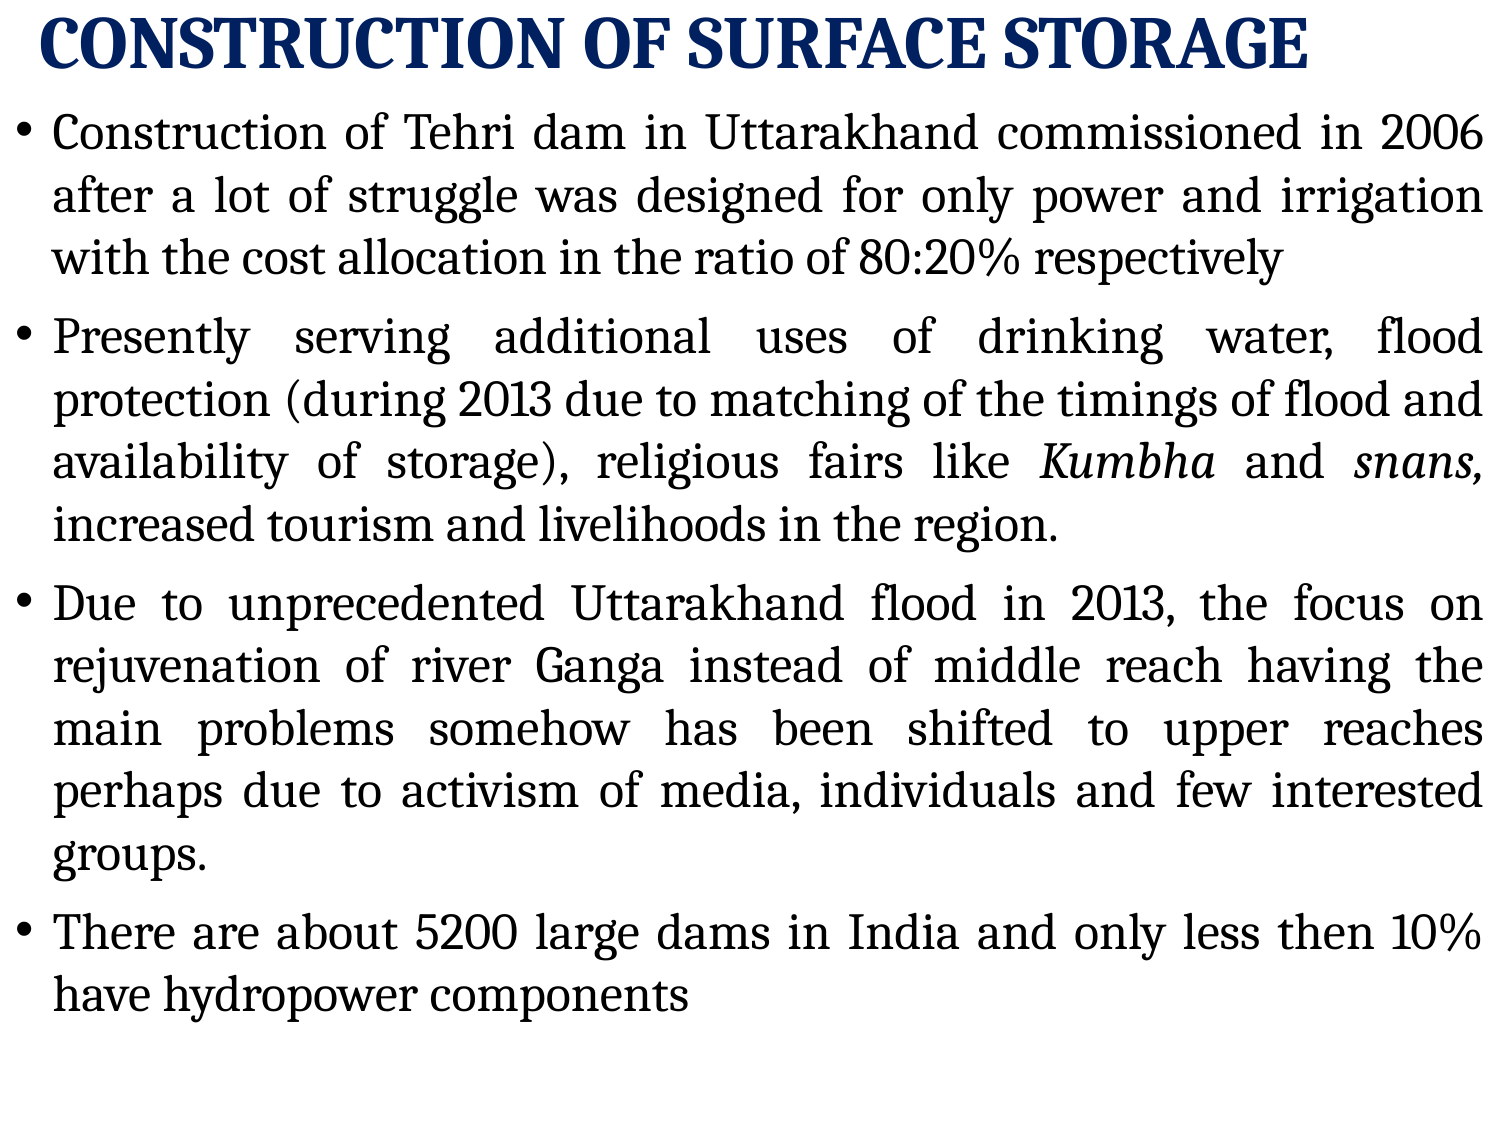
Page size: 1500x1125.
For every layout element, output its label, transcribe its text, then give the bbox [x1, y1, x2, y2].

title CONSTRUCTION OF SURFACE STORAGE [24, 0, 1463, 90]
list Construction of Tehri dam in Uttarakhand commissioned in 2006 after a lot of struggle was designed for only power and irrigation with the cost allocation in the ratio of 80:20% respectively Presently serving additional uses of drinking water, flood protection (during 2013 due to matching of the timings of flood and availability of storage), religious fairs like Kumbha and snans, increased tourism and livelihoods in the region. Due to unprecedented Uttarakhand flood in 2013, the focus on rejuvenation of river Ganga instead of middle reach having the main problems somehow has been shifted to upper reaches perhaps due to activism of media, individuals and few interested groups. There are about 5200 large dams in India and only less then 10% have hydropower components [0, 90, 1500, 947]
